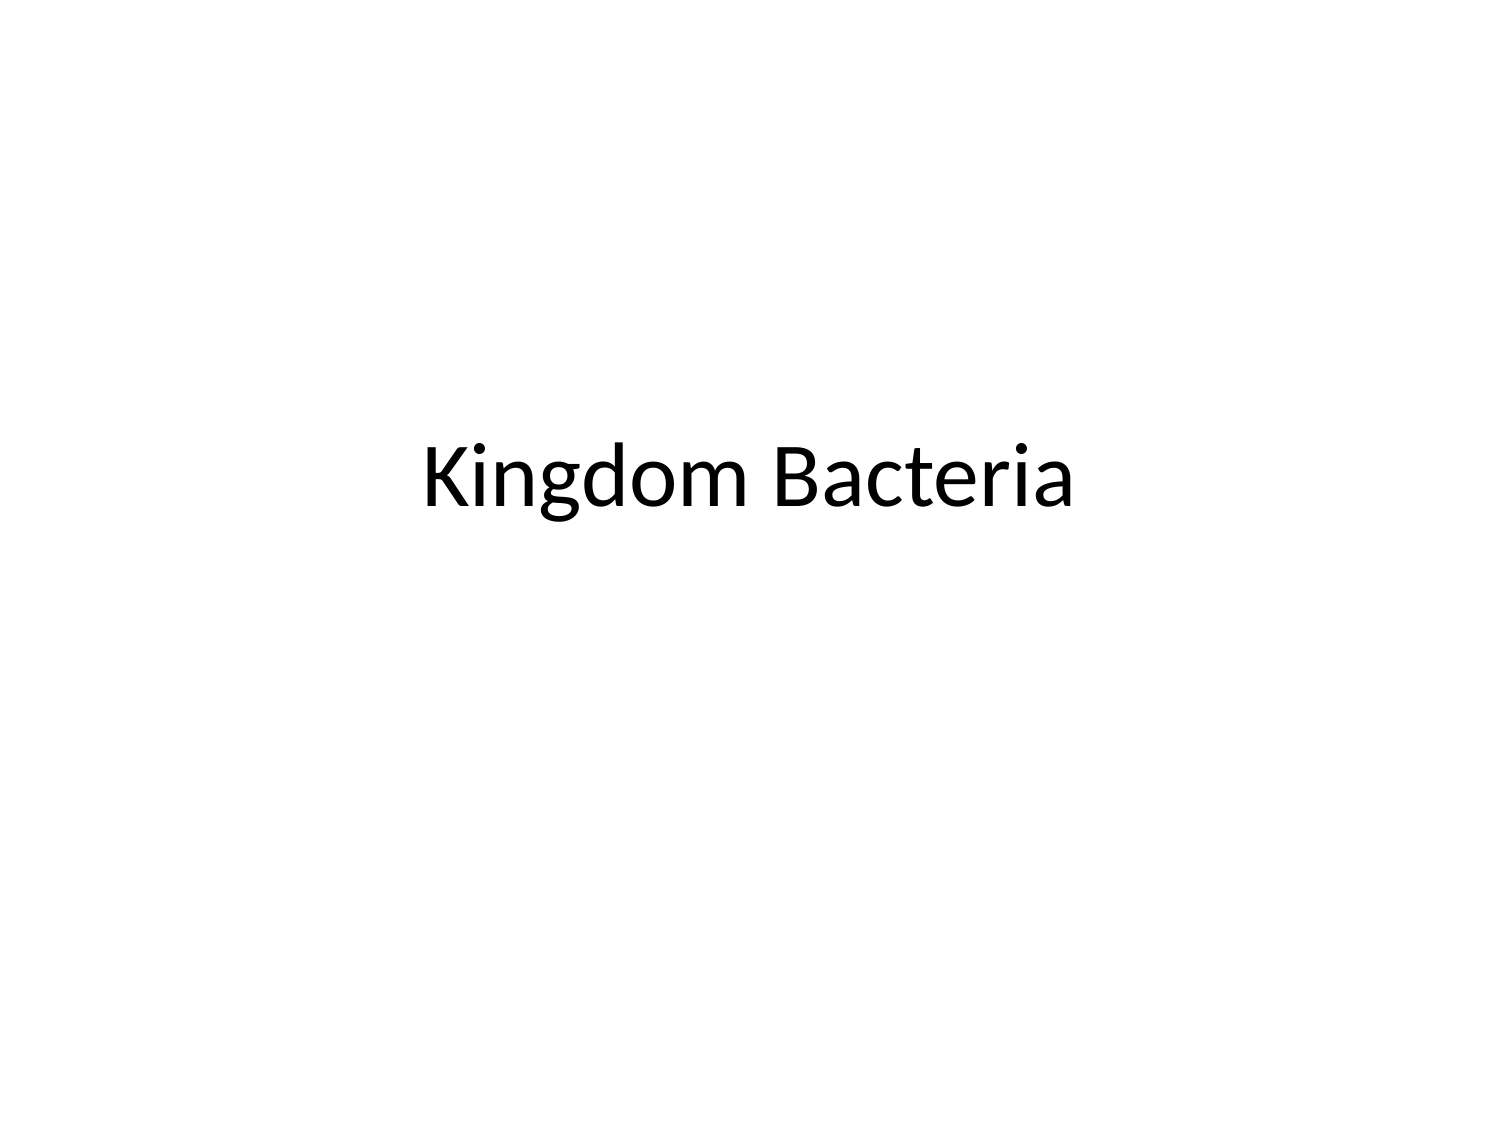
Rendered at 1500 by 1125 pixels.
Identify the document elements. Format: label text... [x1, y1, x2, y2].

title Kingdom Bacteria [112, 349, 1388, 591]
